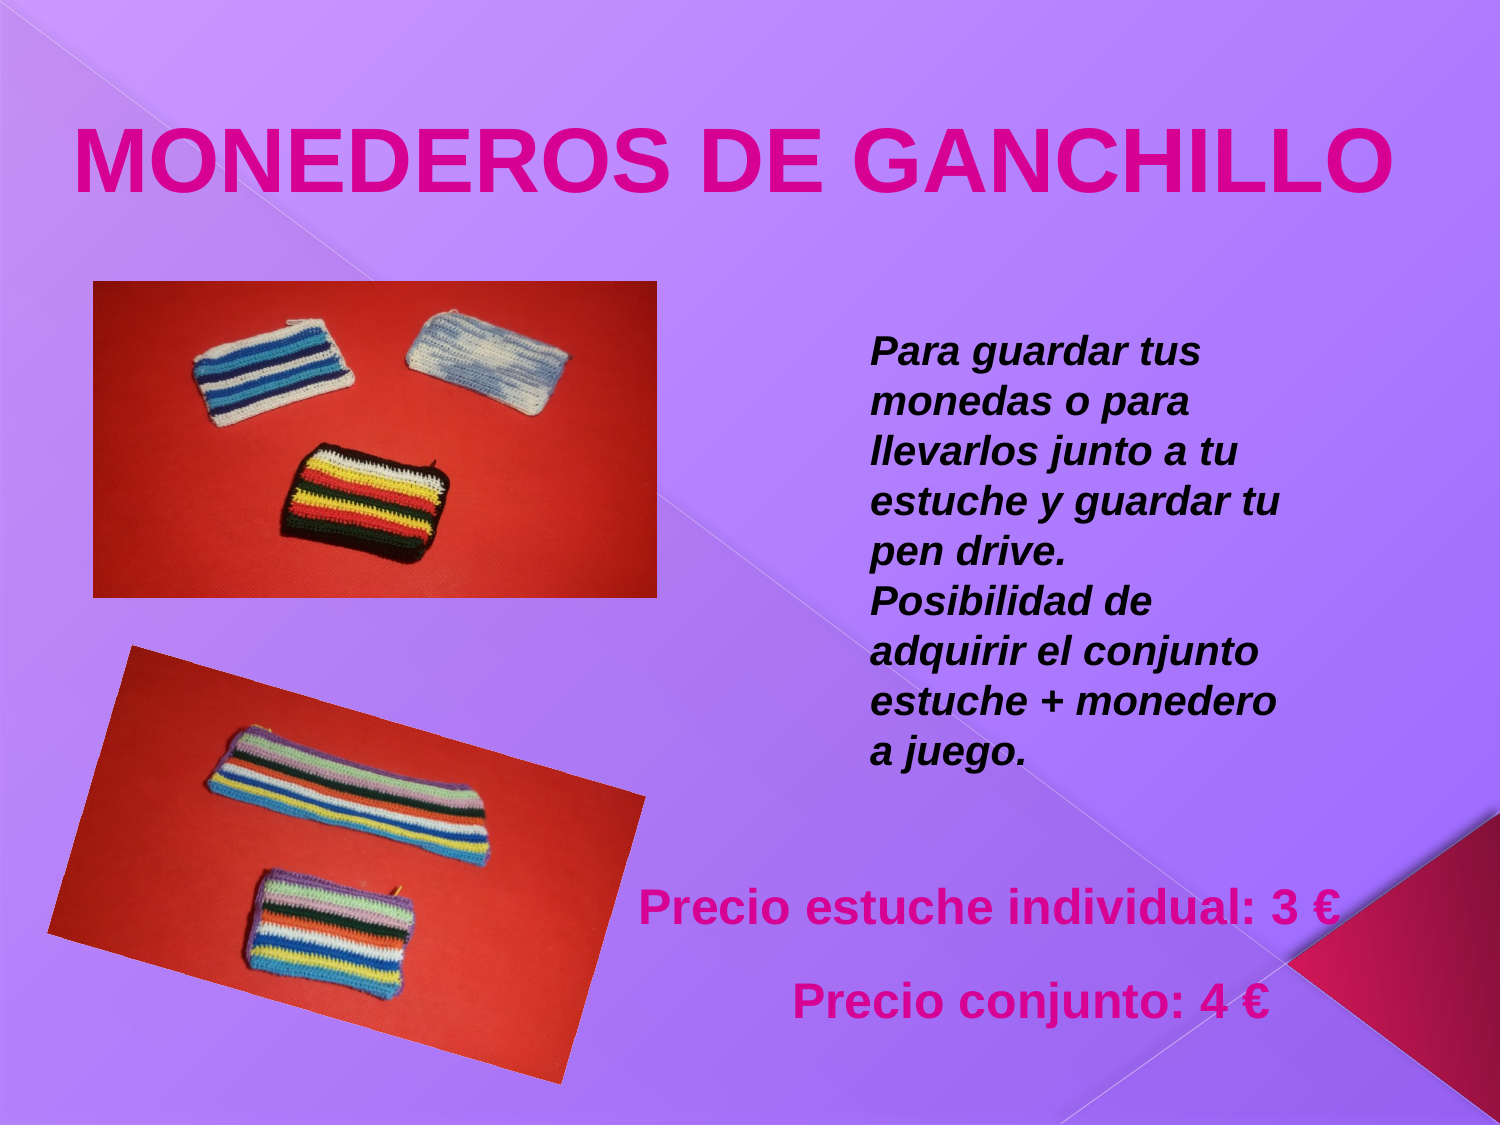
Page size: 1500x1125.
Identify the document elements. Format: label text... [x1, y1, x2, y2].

text_box Precio estuche individual: 3 € [618, 867, 1395, 942]
picture [93, 280, 657, 598]
picture [48, 645, 645, 1084]
text_box Precio conjunto: 4 € [667, 960, 1395, 1036]
text_box MONEDEROS DE GANCHILLO [0, 35, 1437, 218]
text_box Para guardar tus monedas o para llevarlos junto a tu estuche y guardar tu pen drive. Posibilidad de adquirir el conjunto estuche + monedero a juego. [855, 316, 1313, 782]
